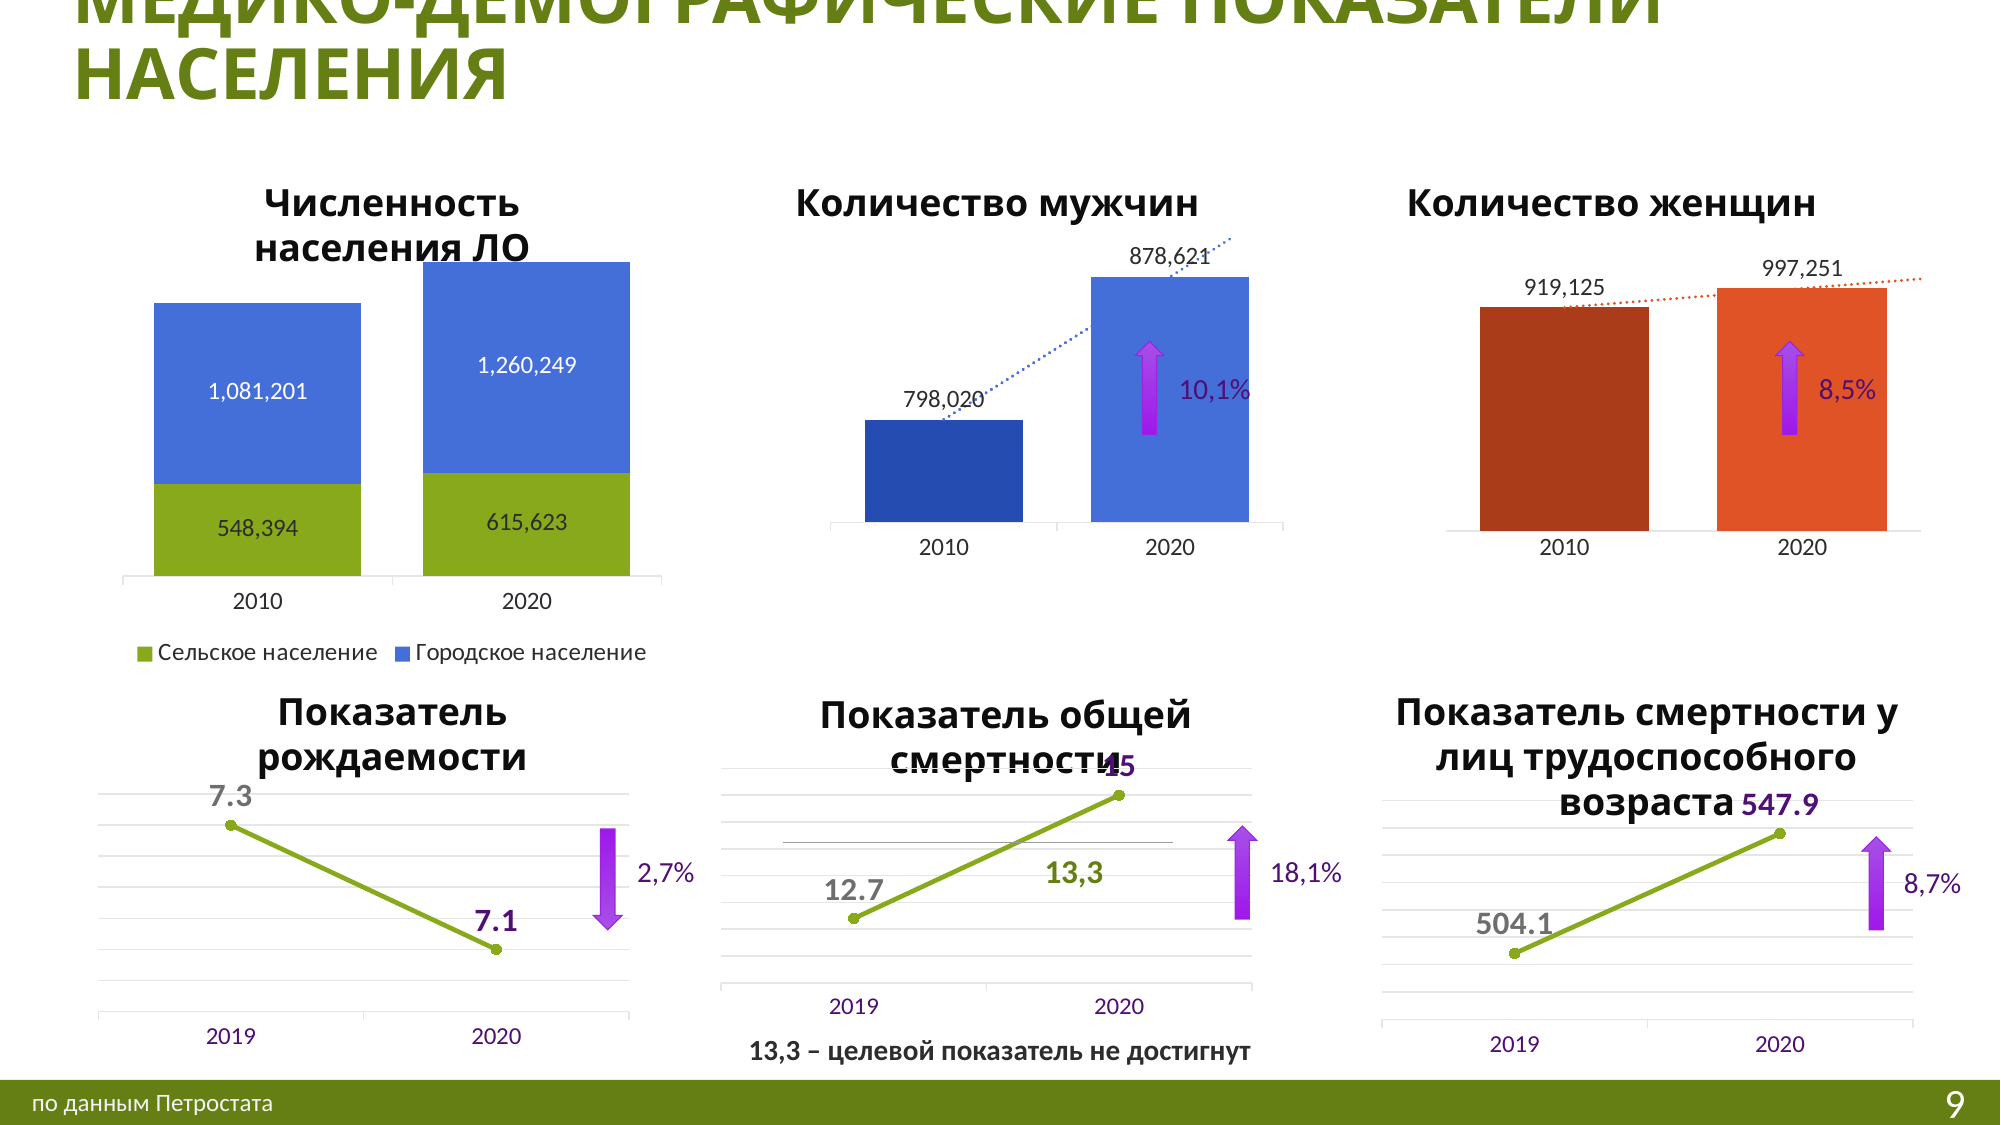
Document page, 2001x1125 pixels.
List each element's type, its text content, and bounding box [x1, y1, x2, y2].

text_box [710, 683, 1360, 1027]
slide_number 9 [1853, 1082, 1981, 1121]
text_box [1364, 171, 1932, 569]
title Медико-демографические показатели населения [57, 0, 1819, 123]
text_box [87, 680, 739, 1056]
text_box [749, 171, 1293, 569]
text_box по данным Петростата [17, 1079, 320, 1125]
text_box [1360, 680, 2000, 1064]
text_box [111, 171, 673, 673]
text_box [728, 842, 1272, 1075]
